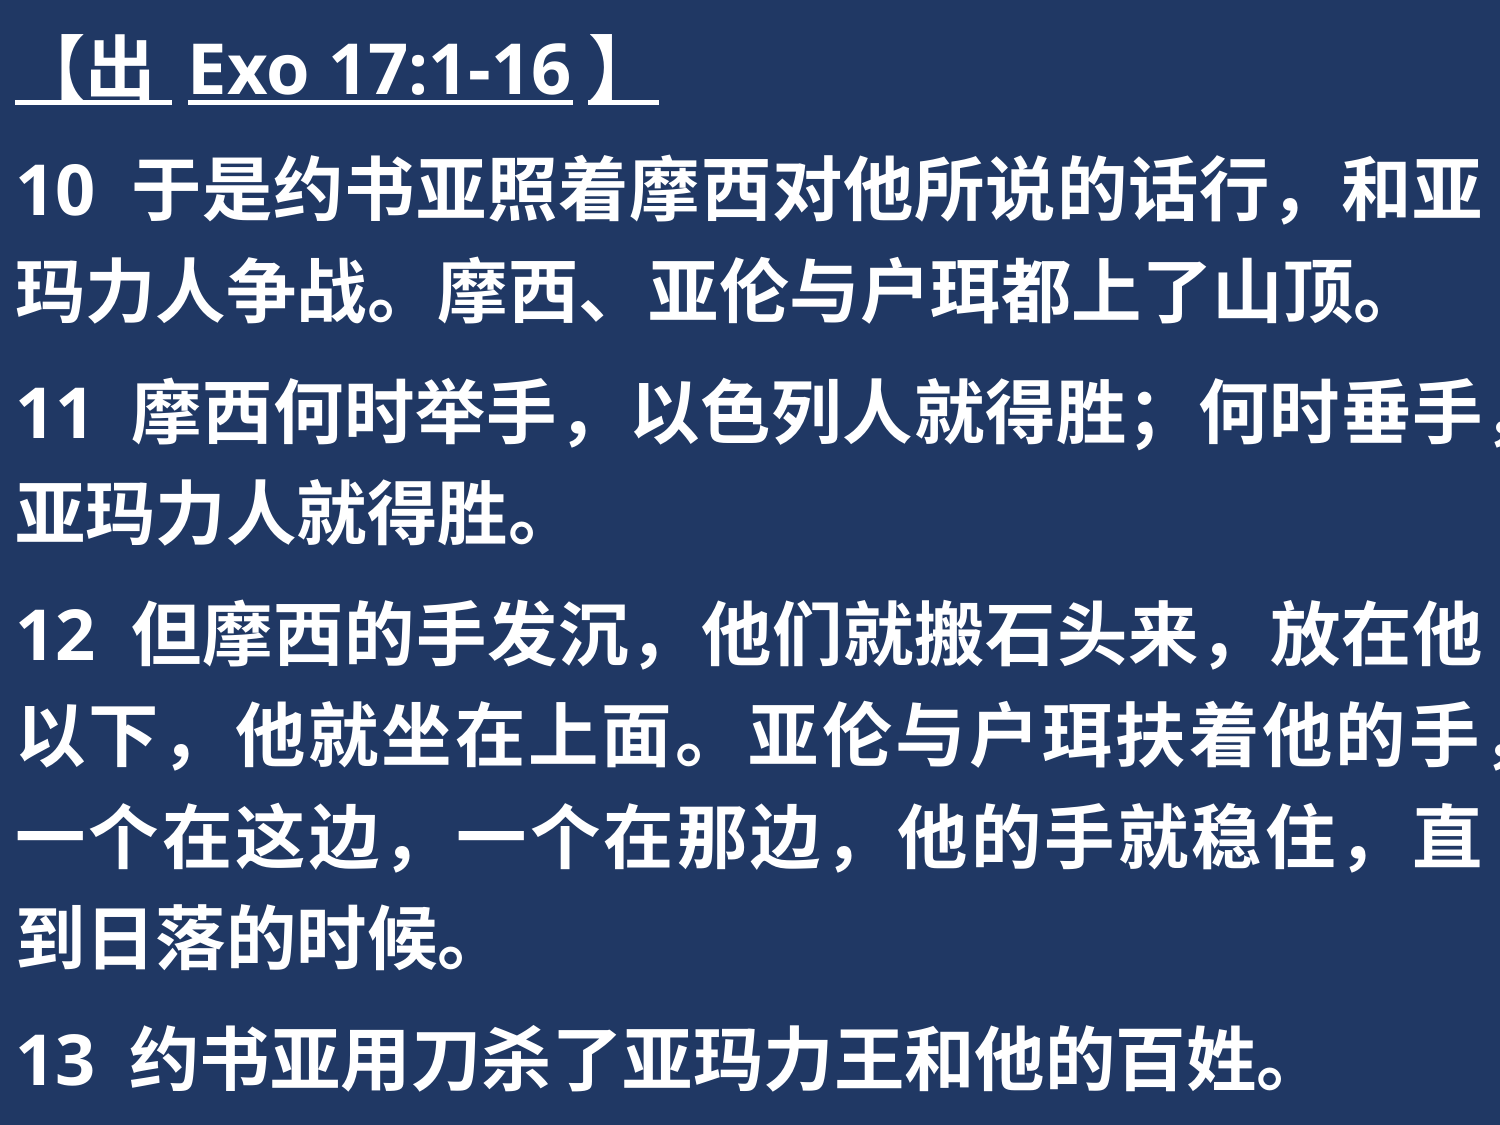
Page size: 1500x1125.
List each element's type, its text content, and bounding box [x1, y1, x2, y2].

list 【出 Exo 17:1-16】 10 于是约书亚照着摩西对他所说的话行，和亚玛力人争战。摩西、亚伦与户珥都上了山顶。 11 摩西何时举手，以色列人就得胜；何时垂手，亚玛力人就得胜。 12 但摩西的手发沉，他们就搬石头来，放在他以下，他就坐在上面。亚伦与户珥扶着他的手，一个在这边，一个在那边，他的手就稳住，直到日落的时候。 13 约书亚用刀杀了亚玛力王和他的百姓。 [0, 0, 1500, 1125]
